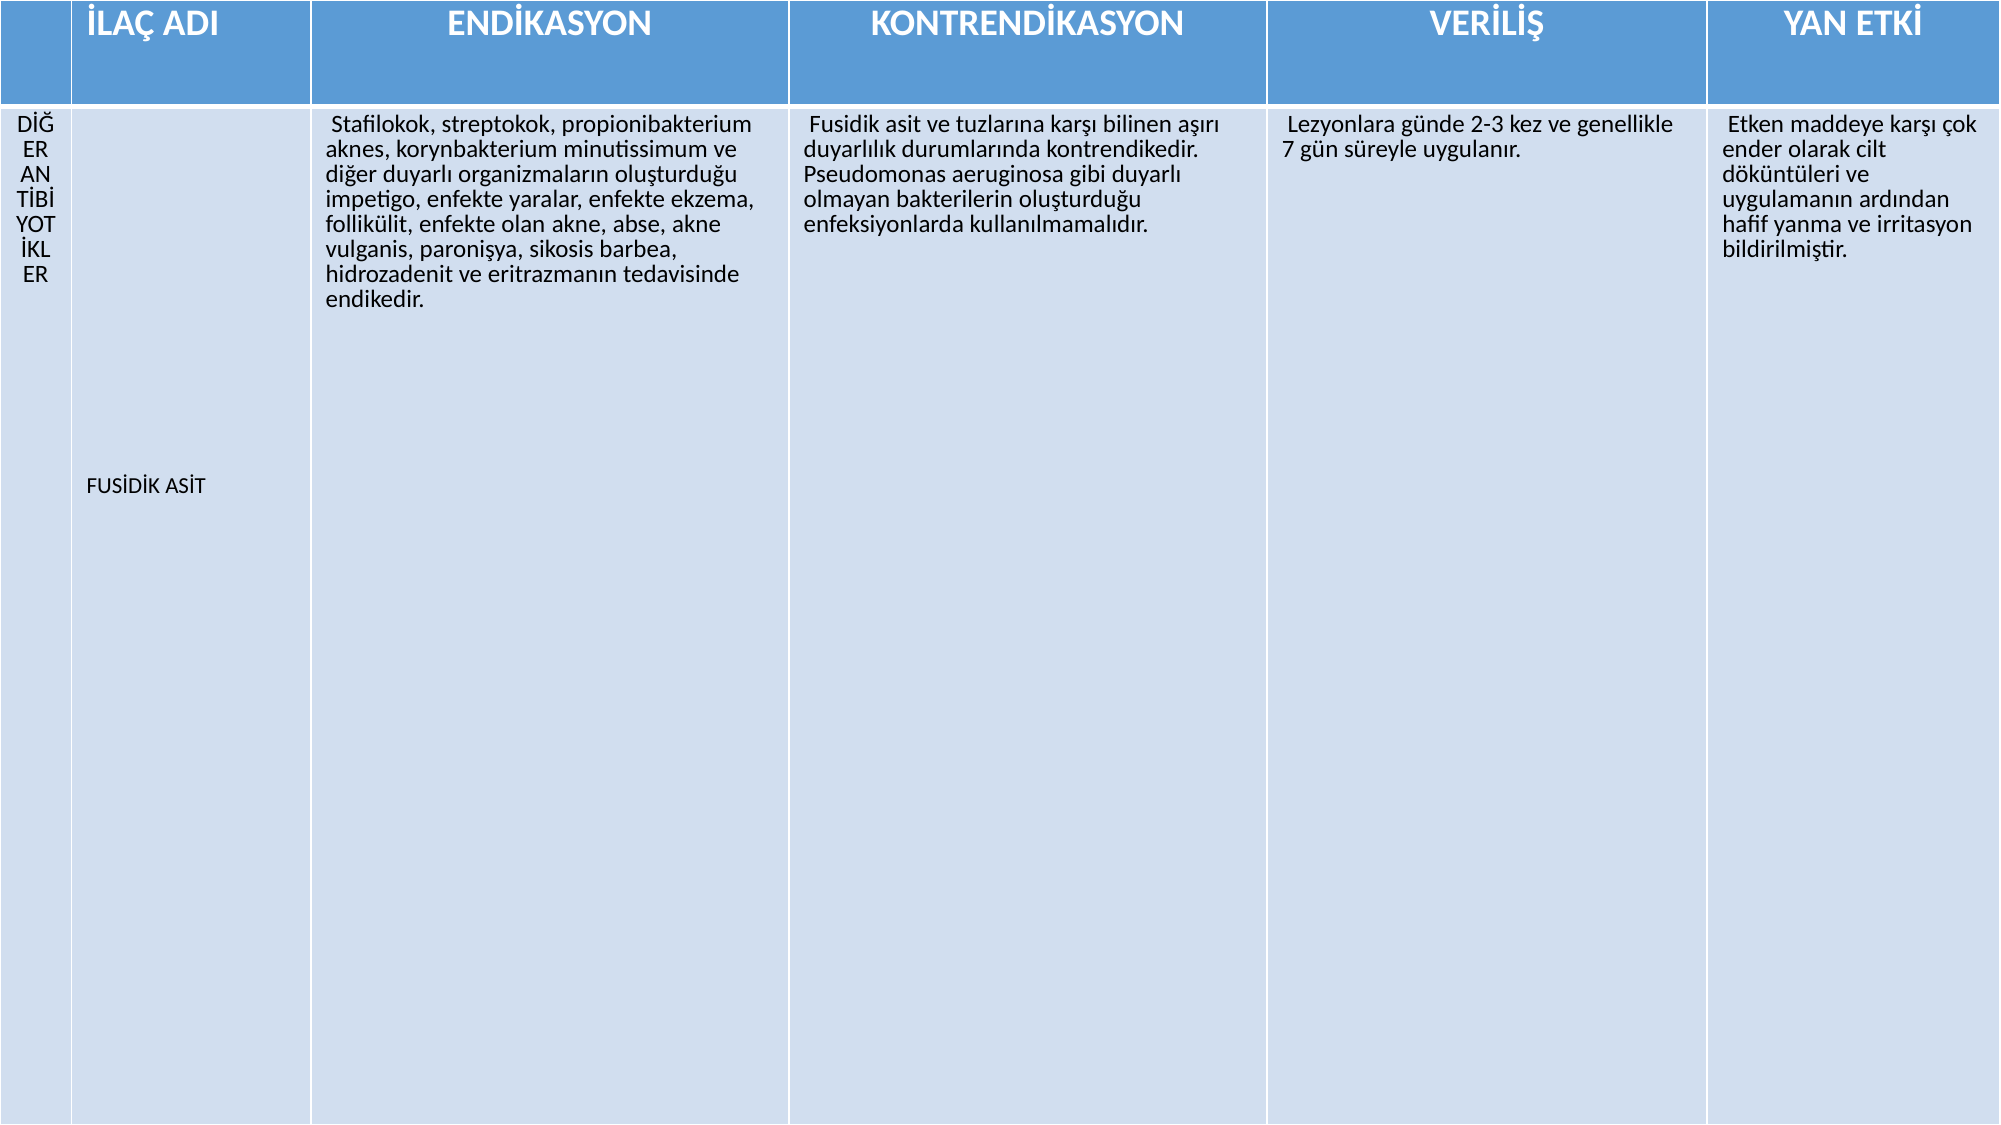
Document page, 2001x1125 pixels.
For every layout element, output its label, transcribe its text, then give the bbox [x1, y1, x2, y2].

table_header [1, 1, 71, 104]
table_header İLAÇ ADI [72, 1, 310, 104]
table_header KONTRENDİKASYON [790, 1, 1266, 104]
table_cell DİĞER ANTİBİYOTİKLER [1, 109, 71, 1124]
table_cell Etken maddeye karşı çok ender olarak cilt döküntüleri ve uygulamanın ardından hafif yanma ve irritasyon bildirilmiştir. [1708, 109, 1999, 1124]
table_cell Fusidik asit ve tuzlarına karşı bilinen aşırı duyarlılık durumlarında kontrendikedir. Pseudomonas aeruginosa gibi duyarlı olmayan bakterilerin oluşturduğu enfeksiyonlarda kullanılmamalıdır. [790, 109, 1266, 1124]
table_cell FUSİDİK ASİT [72, 109, 310, 1124]
table_cell Lezyonlara günde 2-3 kez ve genellikle 7 gün süreyle uygulanır. [1268, 109, 1706, 1124]
table_header VERİLİŞ [1268, 1, 1706, 104]
table_header YAN ETKİ [1708, 1, 1999, 104]
table_cell Stafilokok, streptokok, propionibakterium aknes, korynbakterium minutissimum ve diğer duyarlı organizmaların oluşturduğu impetigo, enfekte yaralar, enfekte ekzema, follikülit, enfekte olan akne, abse, akne vulganis, paronişya, sikosis barbea, hidrozadenit ve eritrazmanın tedavisinde endikedir. [312, 109, 788, 1124]
table_header ENDİKASYON [312, 1, 788, 104]
